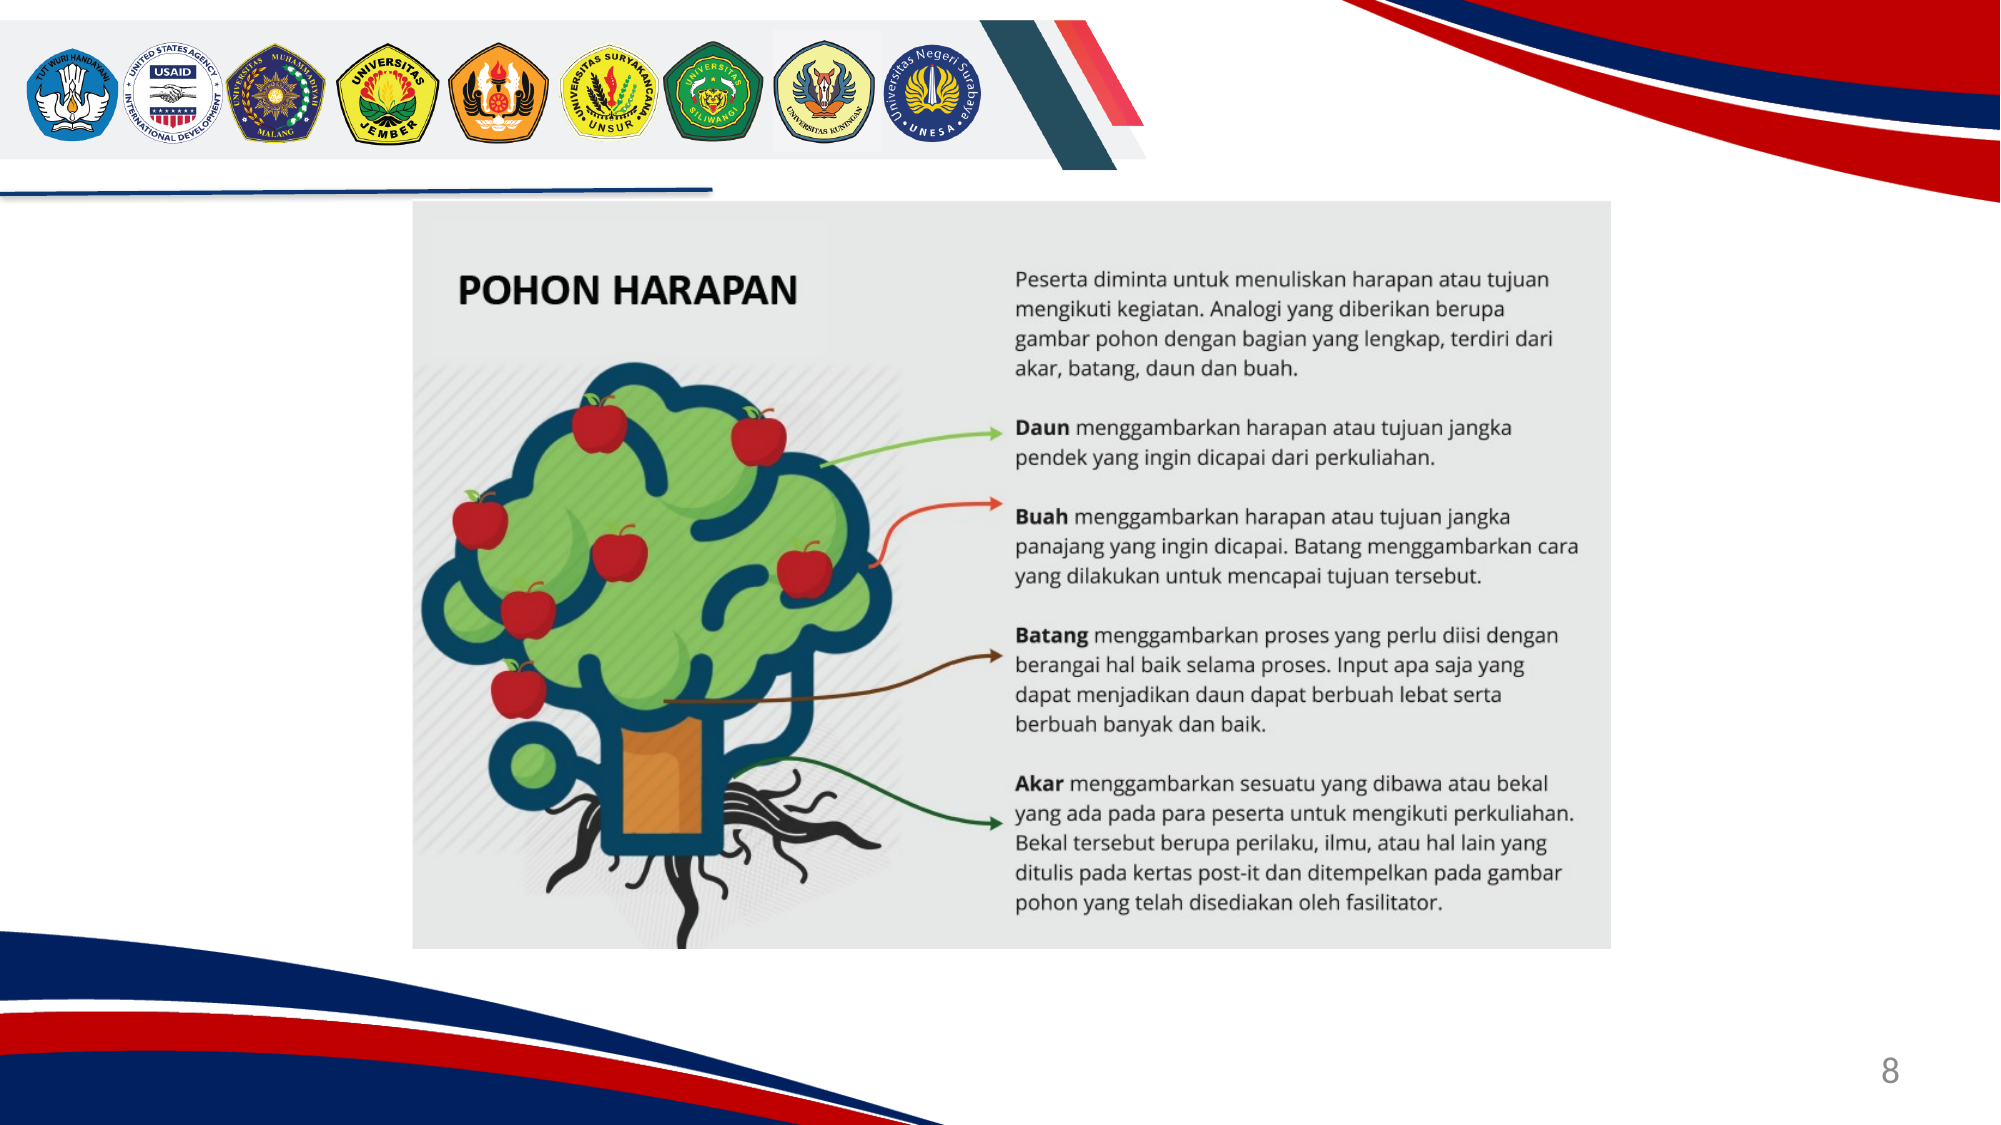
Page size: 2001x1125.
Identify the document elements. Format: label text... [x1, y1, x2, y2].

slide_number 8 [1440, 1046, 1900, 1103]
text_box [412, 199, 1611, 949]
picture [0, 0, 2000, 1125]
